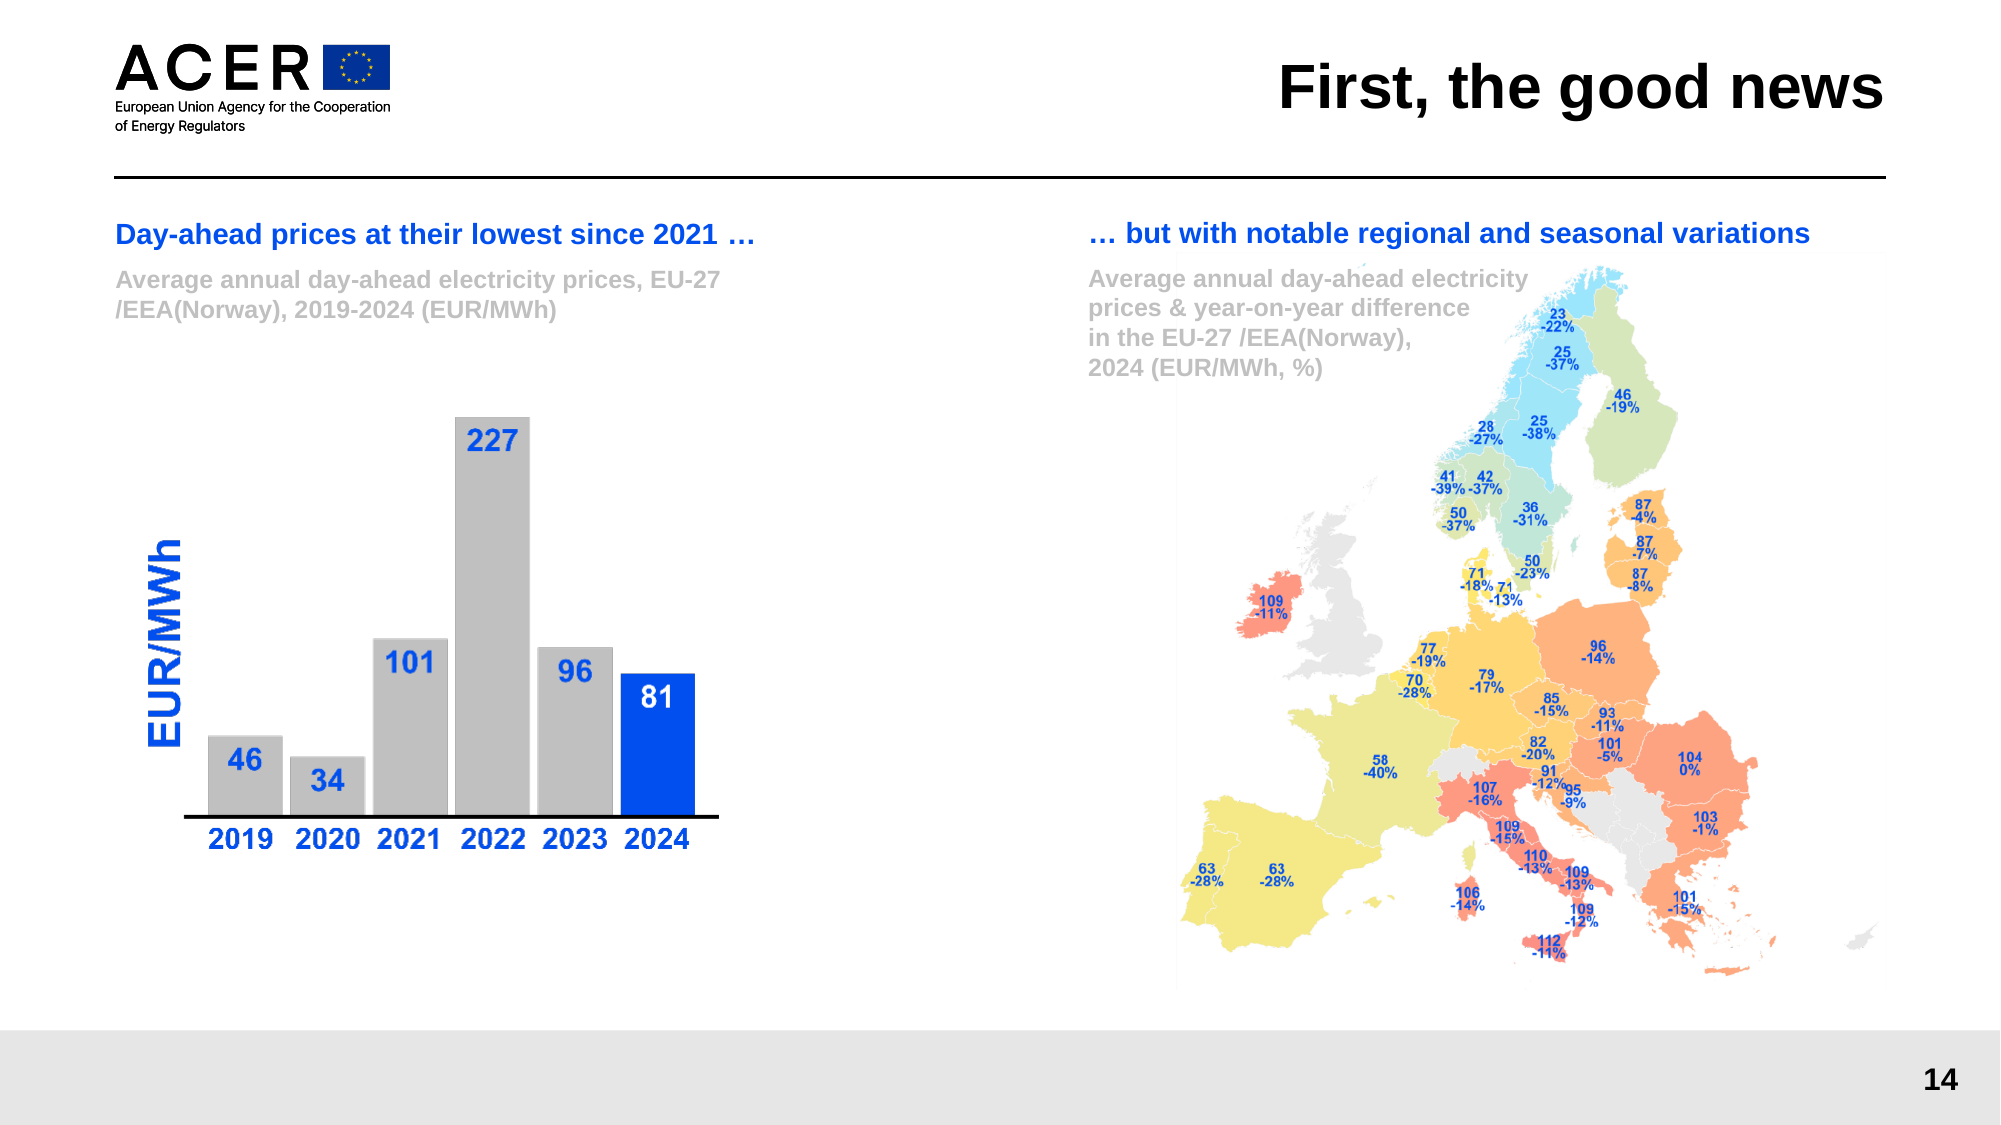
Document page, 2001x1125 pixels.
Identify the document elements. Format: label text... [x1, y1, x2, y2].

slide_number 14 [1881, 1030, 2000, 1125]
picture [1176, 252, 1886, 990]
text_box … but with notable regional and seasonal variations Average annual day-ahead electricity prices & year-on-year difference in the EU-27 /EEA(Norway), 2024 (EUR/MWh, %) [1073, 206, 1886, 402]
text_box Day-ahead prices at their lowest since 2021 … Average annual day-ahead electricity prices, EU-27 /EEA(Norway), 2019-2024 (EUR/MWh) [100, 208, 784, 711]
picture [71, 0, 434, 178]
picture [132, 401, 739, 859]
title First, the good news [456, 0, 1886, 178]
